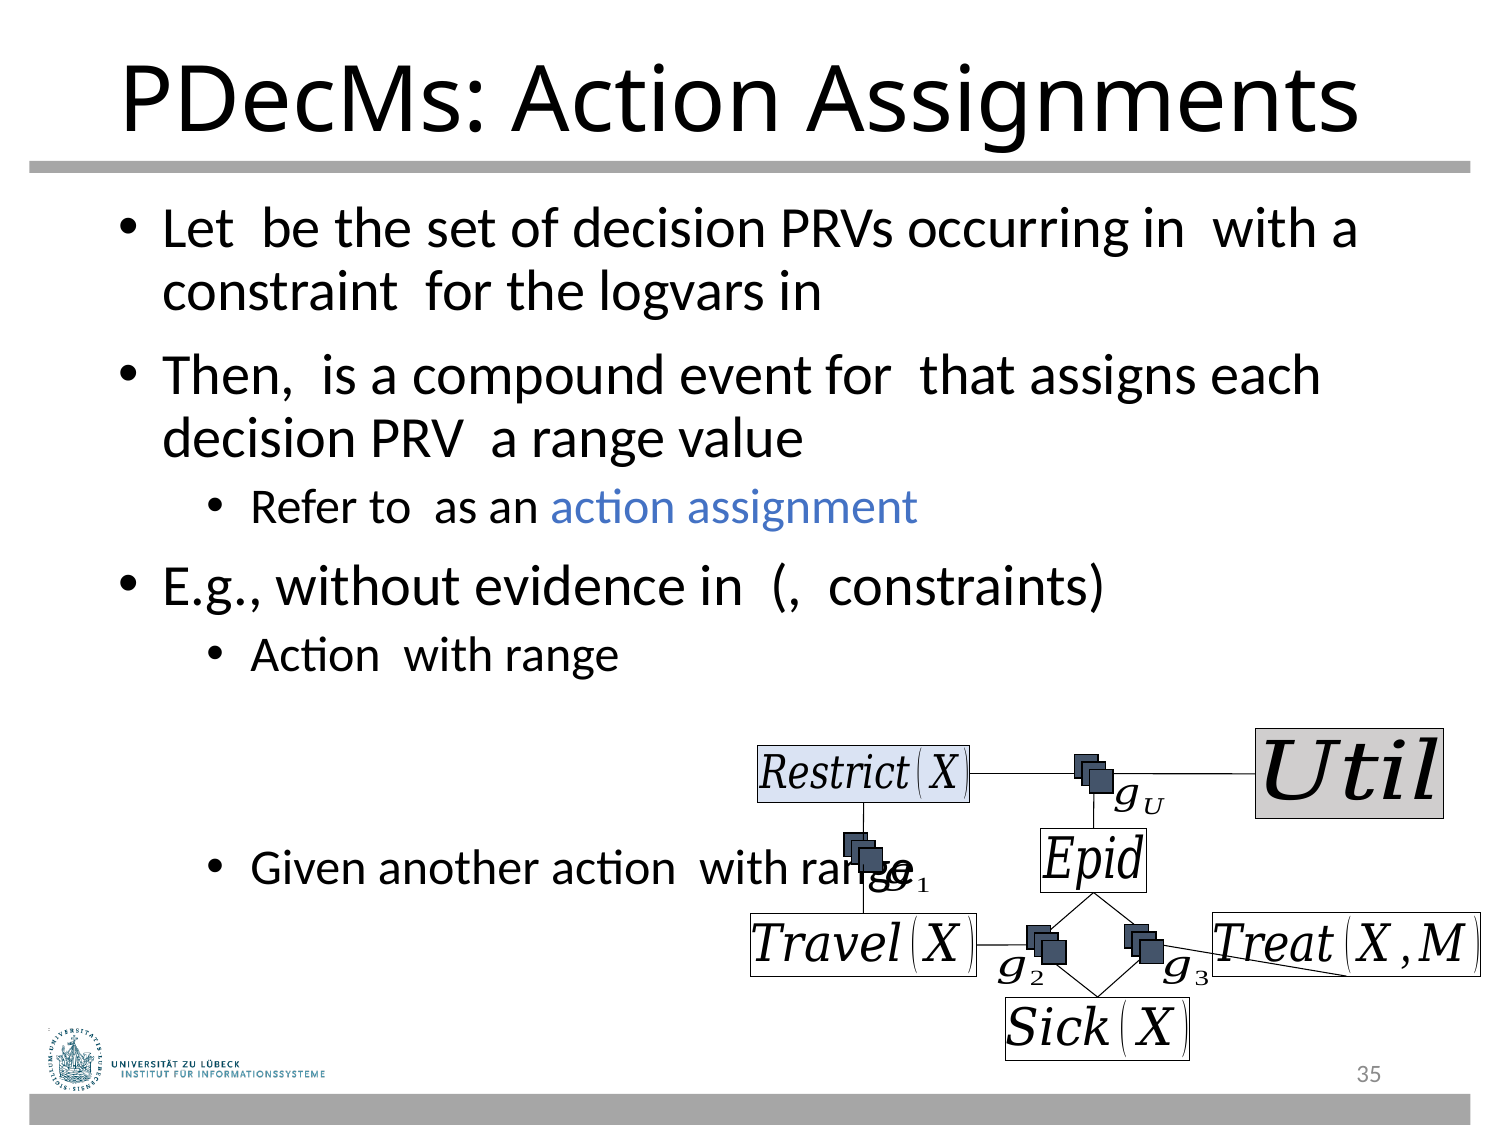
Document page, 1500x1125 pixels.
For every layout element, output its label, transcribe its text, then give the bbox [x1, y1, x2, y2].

title PDecMs: Action Assignments [103, 42, 1397, 161]
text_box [749, 728, 1481, 1061]
slide_number 35 [1059, 1061, 1397, 1103]
